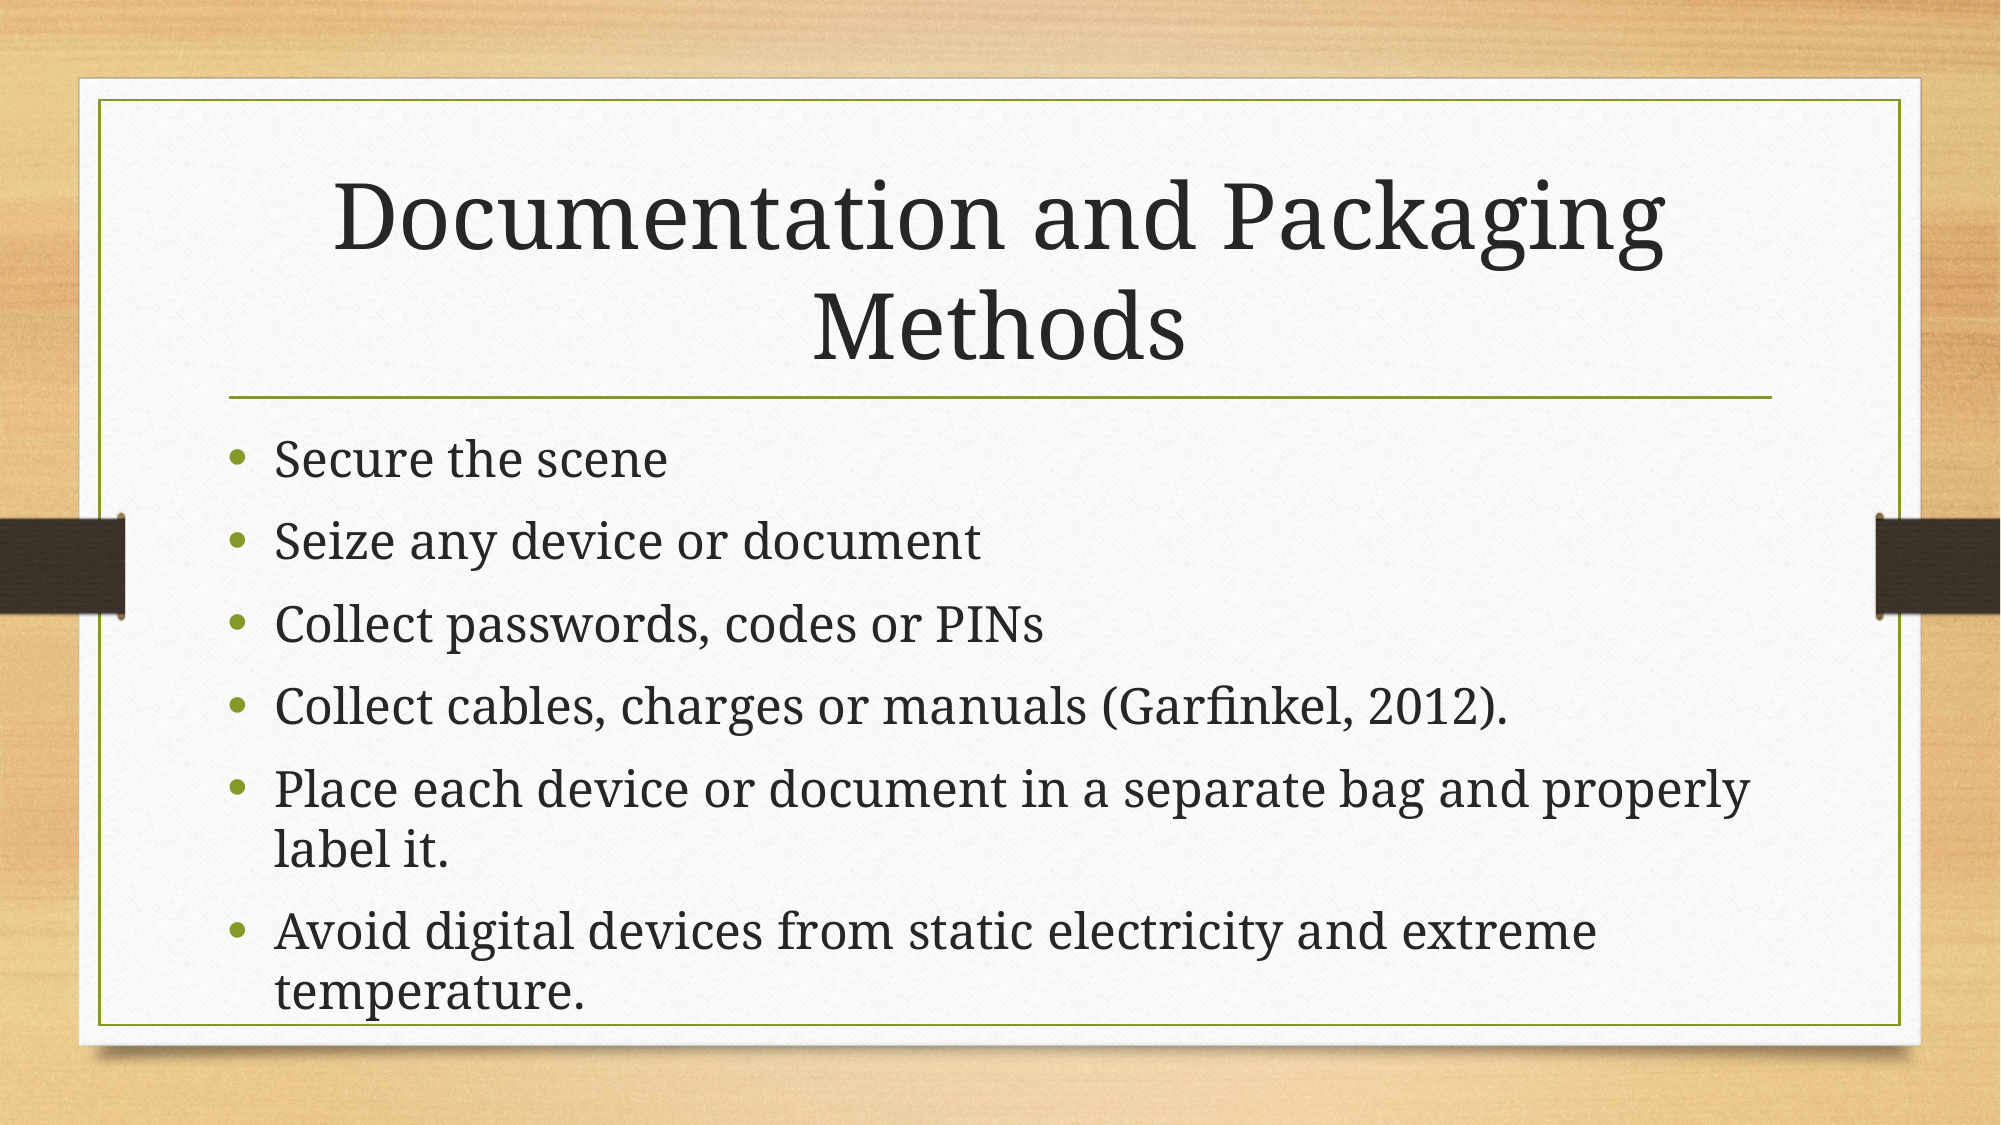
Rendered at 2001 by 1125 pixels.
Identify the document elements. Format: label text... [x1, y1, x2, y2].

picture [0, 0, 2001, 1125]
list Secure the scene Seize any device or document Collect passwords, codes or PINs Collect cables, charges or manuals (Garfinkel, 2012). Place each device or document in a separate bag and properly label it. Avoid digital devices from static electricity and extreme temperature. [212, 419, 1788, 964]
title Documentation and Packaging Methods [212, 161, 1788, 375]
